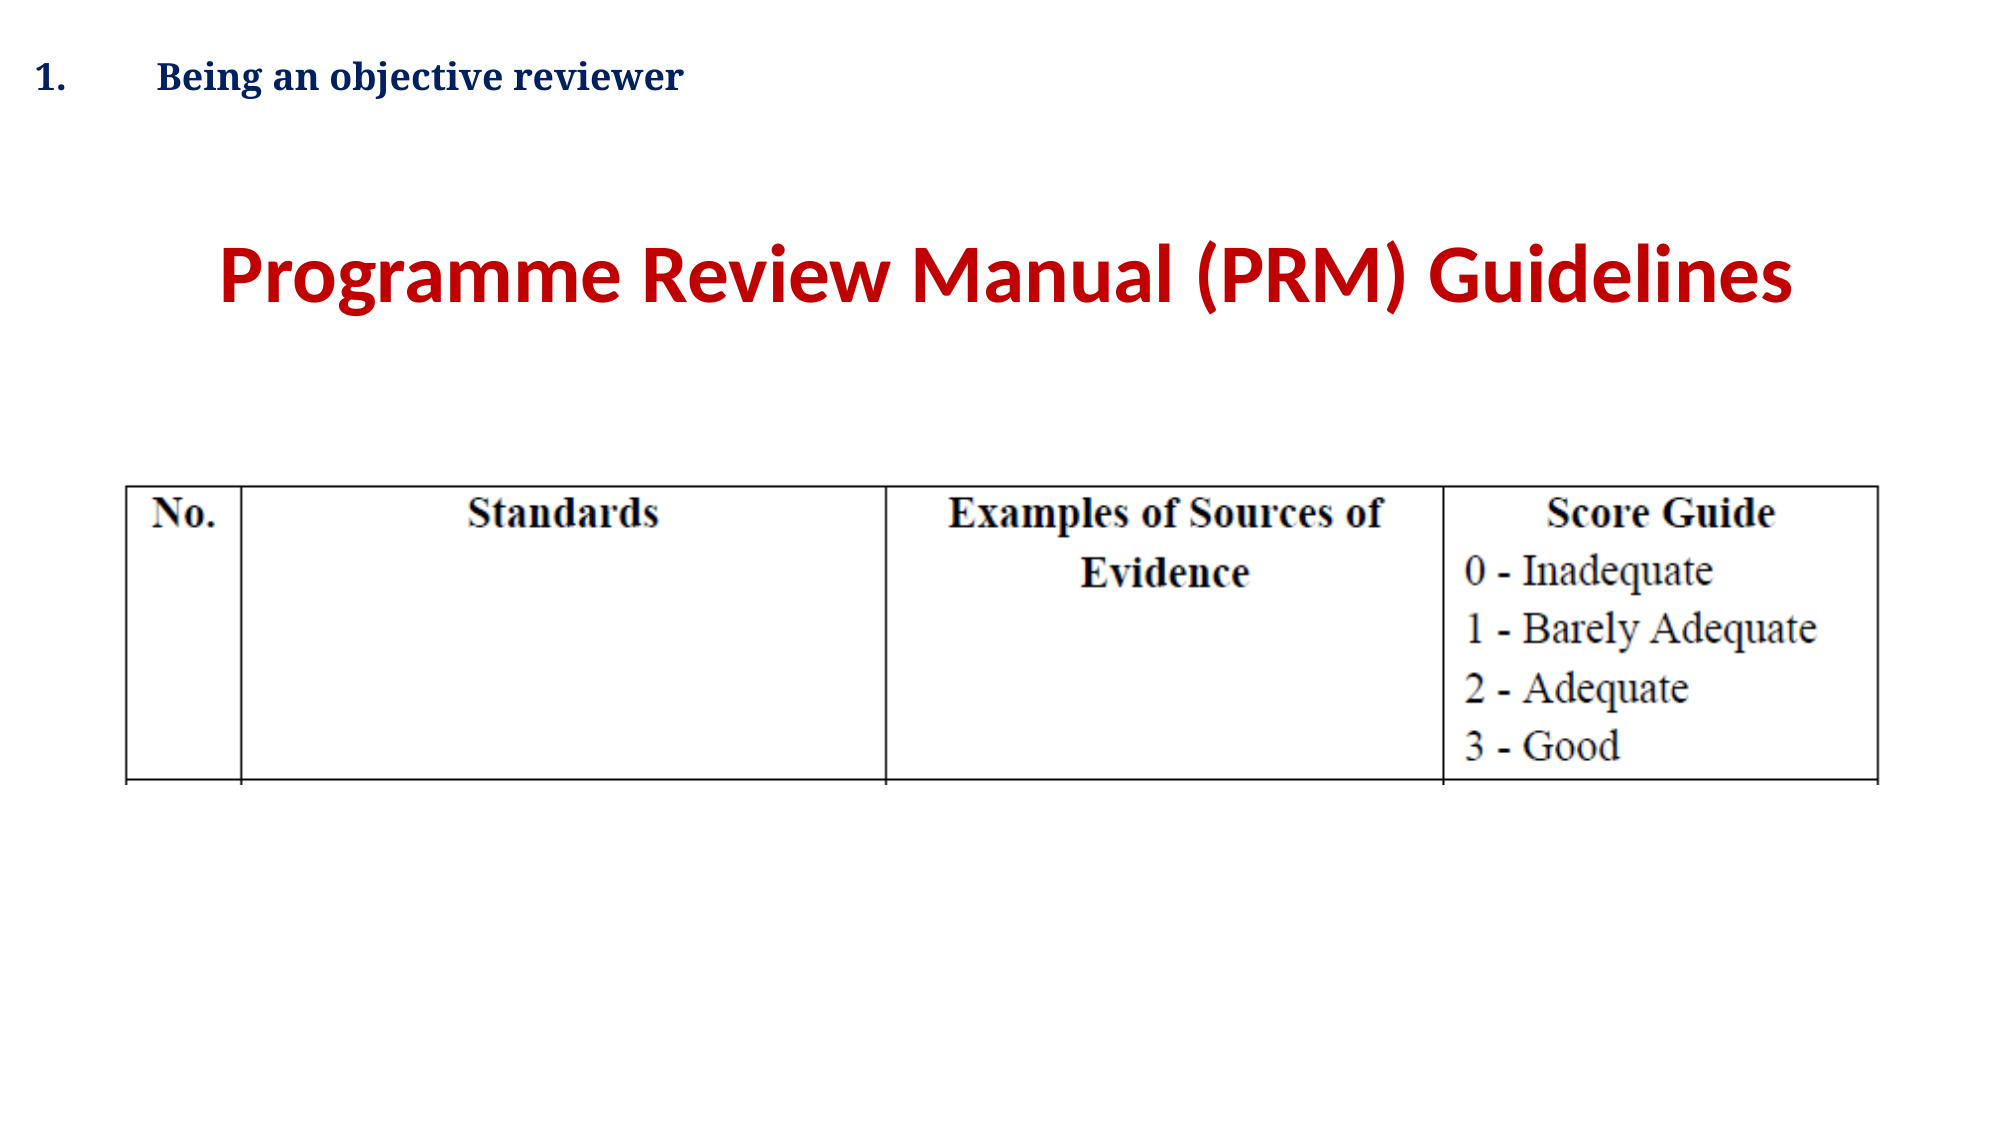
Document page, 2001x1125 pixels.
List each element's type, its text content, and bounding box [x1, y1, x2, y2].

picture [92, 460, 1923, 785]
text_box Programme Review Manual (PRM) Guidelines [145, 205, 1870, 327]
text_box Being an objective reviewer [19, 45, 700, 106]
